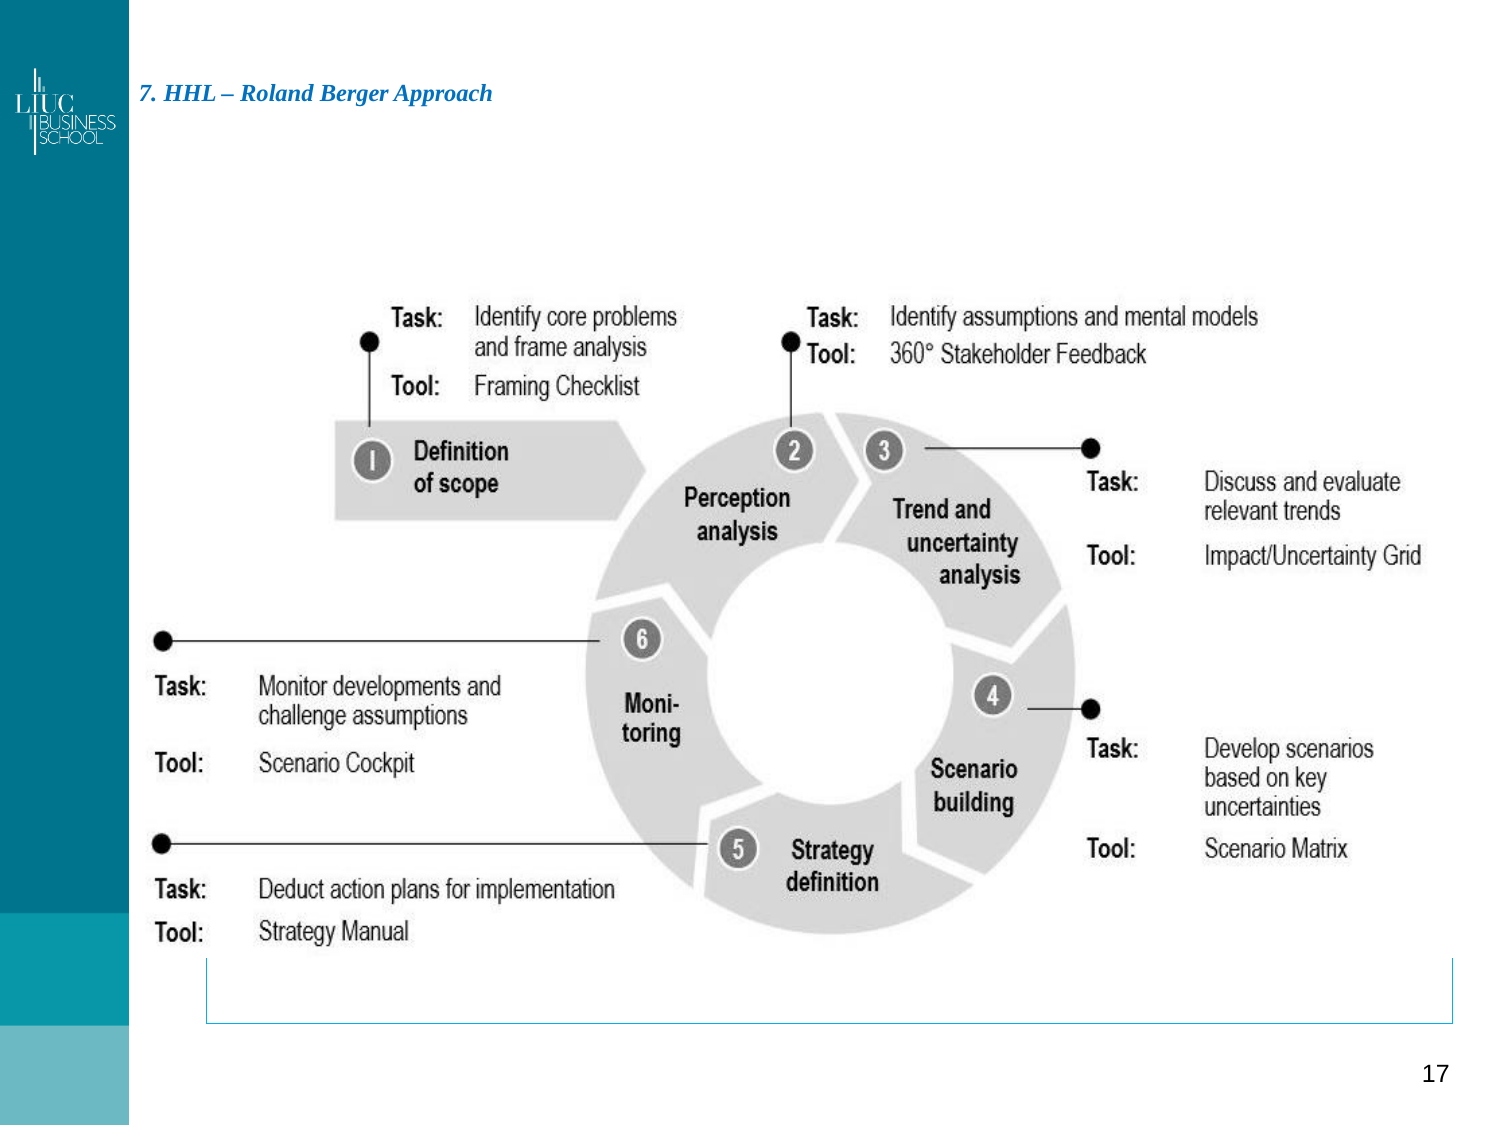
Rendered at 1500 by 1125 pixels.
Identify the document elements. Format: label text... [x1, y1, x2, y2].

picture [135, 275, 1453, 958]
text_box [206, 965, 1453, 1024]
title 7. HHL – Roland Berger Approach [123, 19, 1219, 148]
picture [0, 0, 129, 1125]
slide_number 17 [1114, 1042, 1465, 1103]
